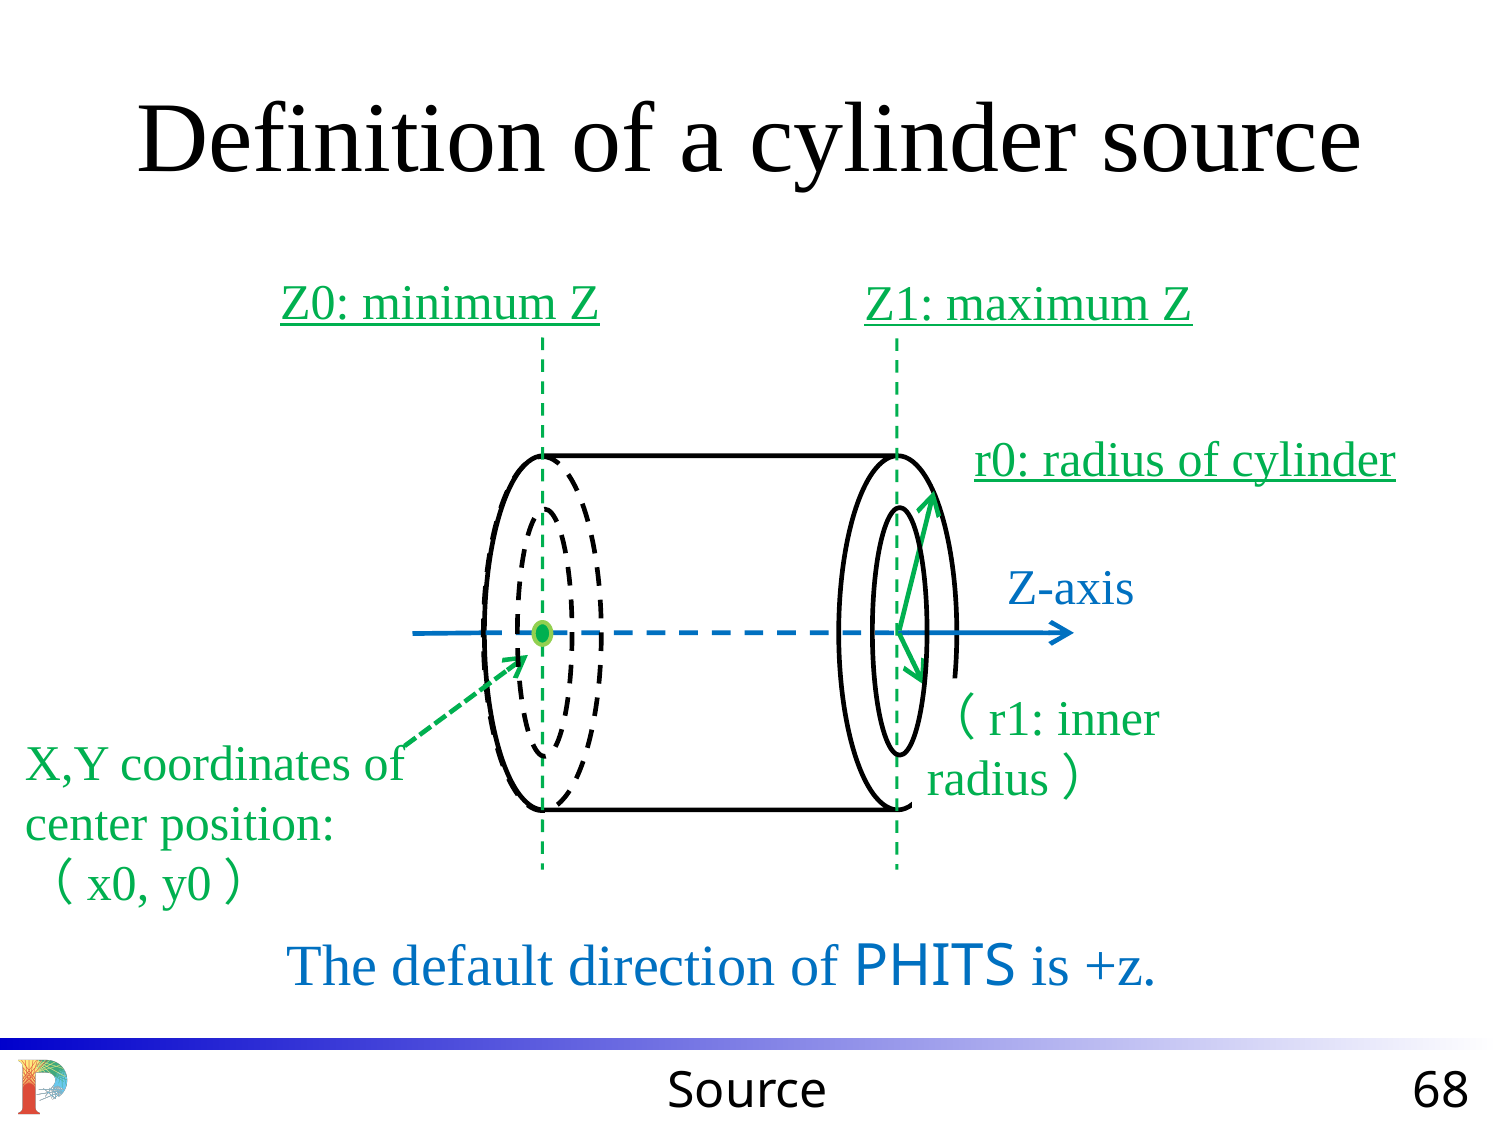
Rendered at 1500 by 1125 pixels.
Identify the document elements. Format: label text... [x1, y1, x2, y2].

text_box [917, 490, 940, 542]
text_box X,Y coordinates of center position: （x0, y0） [10, 722, 436, 918]
text_box [543, 455, 896, 810]
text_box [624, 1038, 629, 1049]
text_box [515, 507, 575, 759]
text_box Source [360, 1049, 1136, 1125]
text_box （r1: inner radius） [912, 678, 1299, 814]
text_box [870, 505, 930, 758]
text_box [483, 456, 602, 811]
text_box Z1: maximum Z [849, 263, 1299, 338]
text_box [930, 622, 1074, 645]
text_box Definition of a cylinder source [37, 37, 1463, 225]
text_box r0: radius of cylinder [959, 418, 1447, 494]
text_box The default direction of PHITS is +z. [272, 919, 1228, 1005]
text_box Z-axis [992, 547, 1193, 622]
text_box Z0: minimum Z [265, 262, 704, 338]
picture [7, 1049, 78, 1125]
